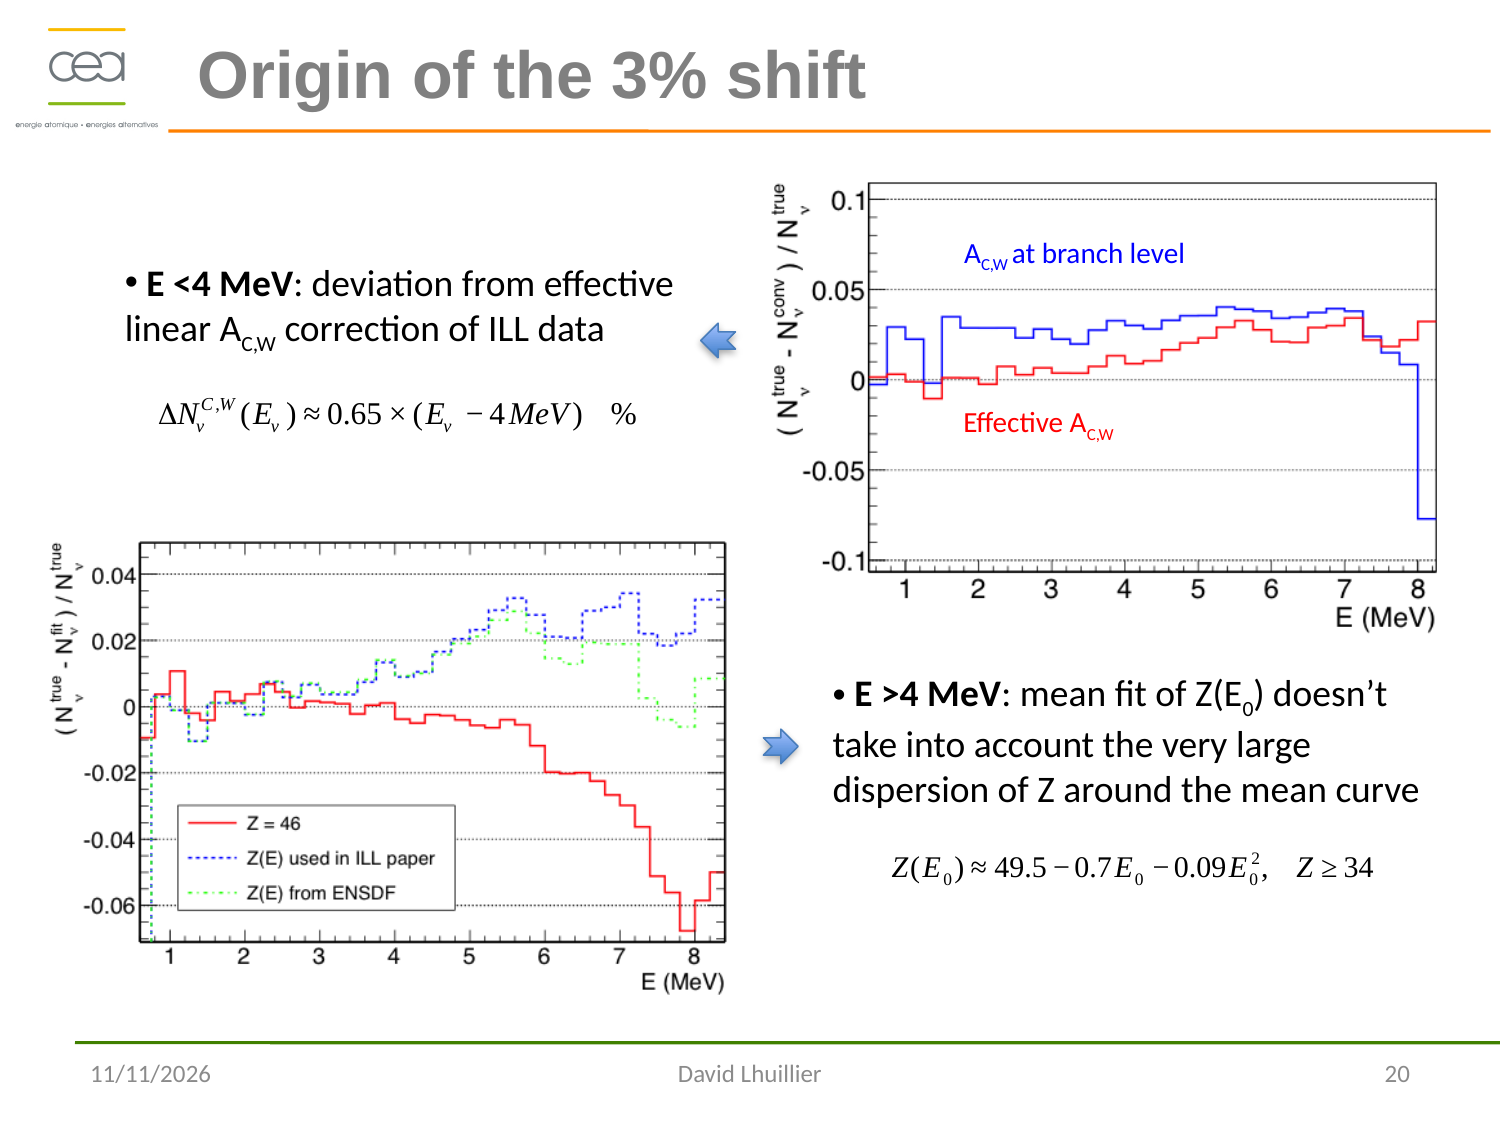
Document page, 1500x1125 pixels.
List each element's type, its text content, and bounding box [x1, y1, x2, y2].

footer David Lhuillier [512, 1042, 988, 1103]
text_box [700, 322, 737, 359]
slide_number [75, 1042, 425, 1103]
picture [14, 26, 160, 131]
text_box [769, 728, 799, 765]
picture [33, 160, 1472, 1014]
text_box E >4 MeV: mean fit of Z(E0) doesn’t take into account the very large dispersion of Z around the mean curve [817, 661, 1472, 818]
slide_number 20 [1074, 1042, 1425, 1103]
title Origin of the 3% shift [182, 26, 1425, 117]
text_box E <4 MeV: deviation from effective linear AC,W correction of ILL data [109, 251, 758, 363]
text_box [152, 392, 640, 436]
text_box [886, 847, 1378, 889]
